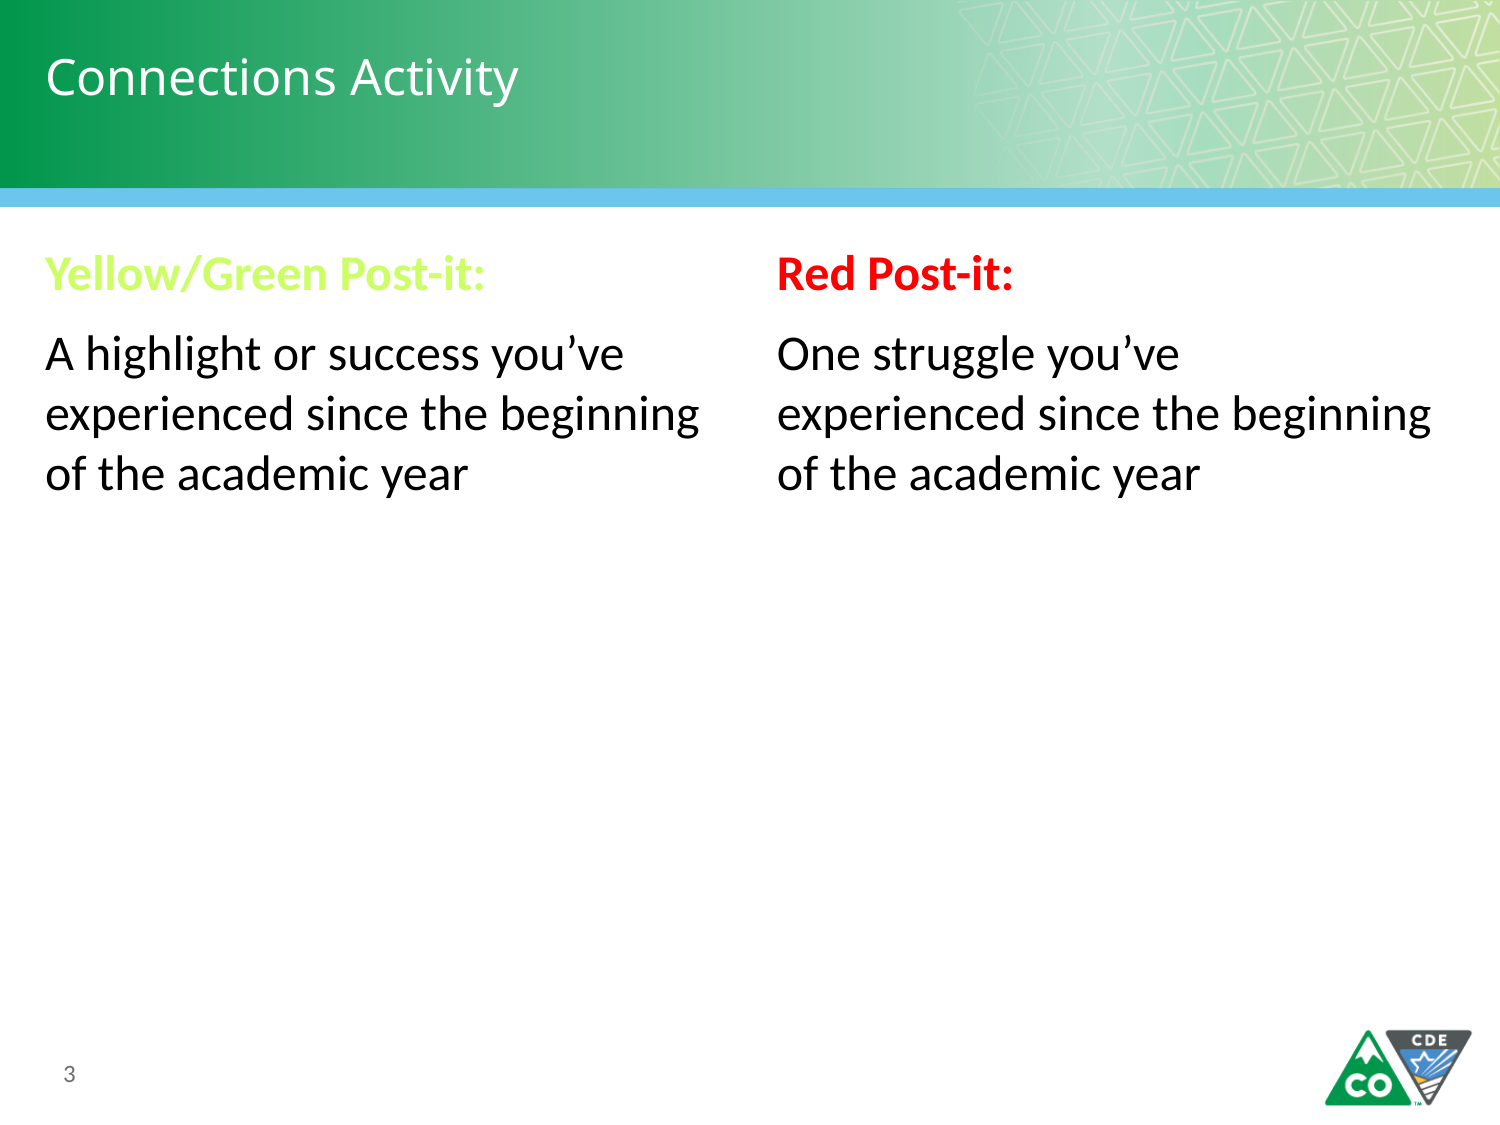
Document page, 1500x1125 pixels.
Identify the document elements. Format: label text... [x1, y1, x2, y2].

slide_number 3 [36, 1042, 104, 1103]
picture [0, 0, 1500, 207]
list Yellow/Green Post-it: A highlight or success you’ve experienced since the beginning of the academic year [45, 239, 703, 689]
list Red Post-it: One struggle you’ve experienced since the beginning of the academic year [776, 239, 1435, 614]
picture [1312, 1021, 1482, 1113]
title Connections Activity [45, 45, 1339, 162]
